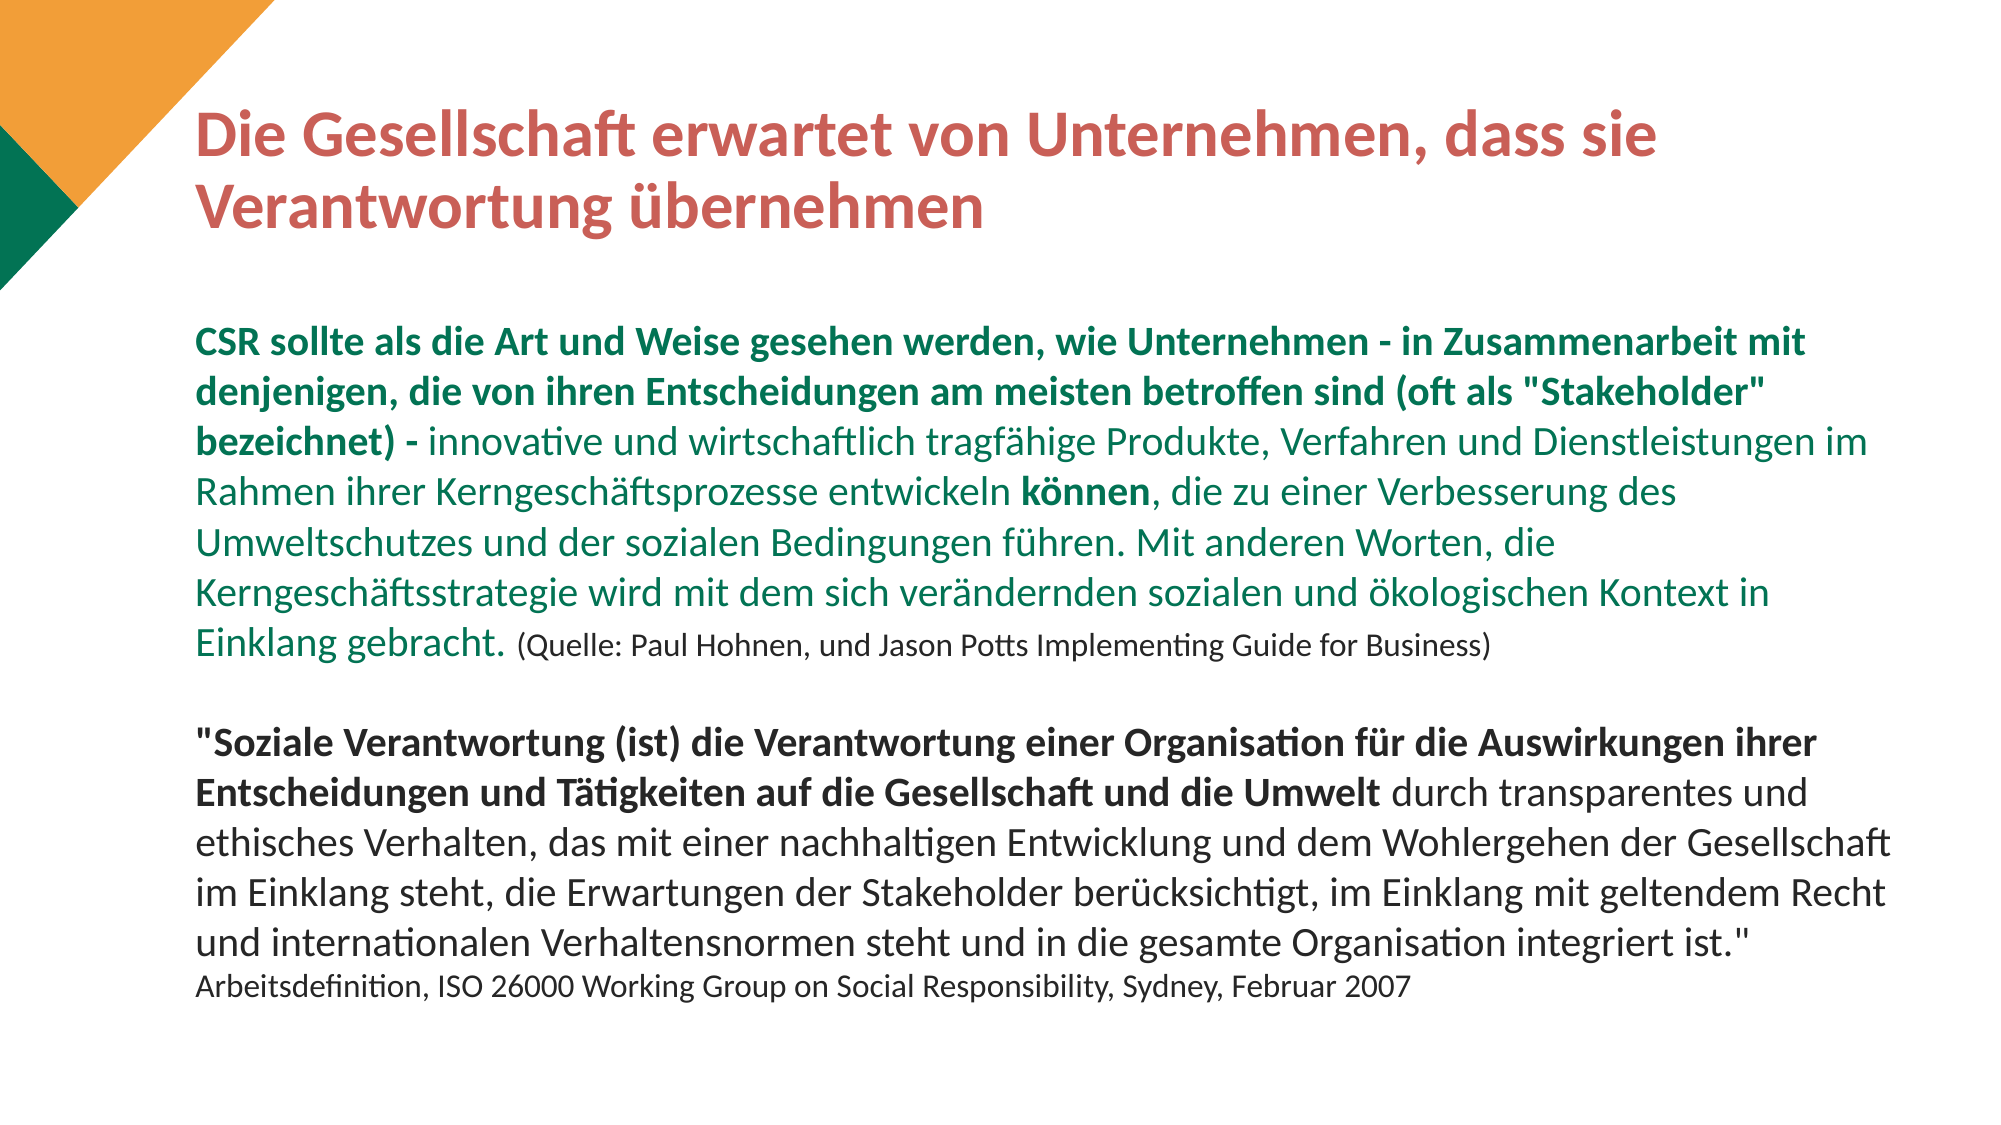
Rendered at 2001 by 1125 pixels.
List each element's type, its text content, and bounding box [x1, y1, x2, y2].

list Die Gesellschaft erwartet von Unternehmen, dass sie Verantwortung übernehmen [180, 91, 2000, 248]
list CSR sollte als die Art und Weise gesehen werden, wie Unternehmen - in Zusammenarbeit mit denjenigen, die von ihren Entscheidungen am meisten betroffen sind (oft als "Stakeholder" bezeichnet) - innovative und wirtschaftlich tragfähige Produkte, Verfahren und Dienstleistungen im Rahmen ihrer Kerngeschäftsprozesse entwickeln können, die zu einer Verbesserung des Umweltschutzes und der sozialen Bedingungen führen. Mit anderen Worten, die Kerngeschäftsstrategie wird mit dem sich verändernden sozialen und ökologischen Kontext in Einklang gebracht. (Quelle: Paul Hohnen, und Jason Potts Implementing Guide for Business) "Soziale Verantwortung (ist) die Verantwortung einer Organisation für die Auswirkungen ihrer Entscheidungen und Tätigkeiten auf die Gesellschaft und die Umwelt durch transparentes und ethisches Verhalten, das mit einer nachhaltigen Entwicklung und dem Wohlergehen der Gesellschaft im Einklang steht, die Erwartungen der Stakeholder berücksichtigt, im Einklang mit geltendem Recht und internationalen Verhaltensnormen steht und in die gesamte Organisation integriert ist." Arbeitsdefinition, ISO 26000 Working Group on Social Responsibility, Sydney, Februar 2007 [180, 306, 1918, 963]
